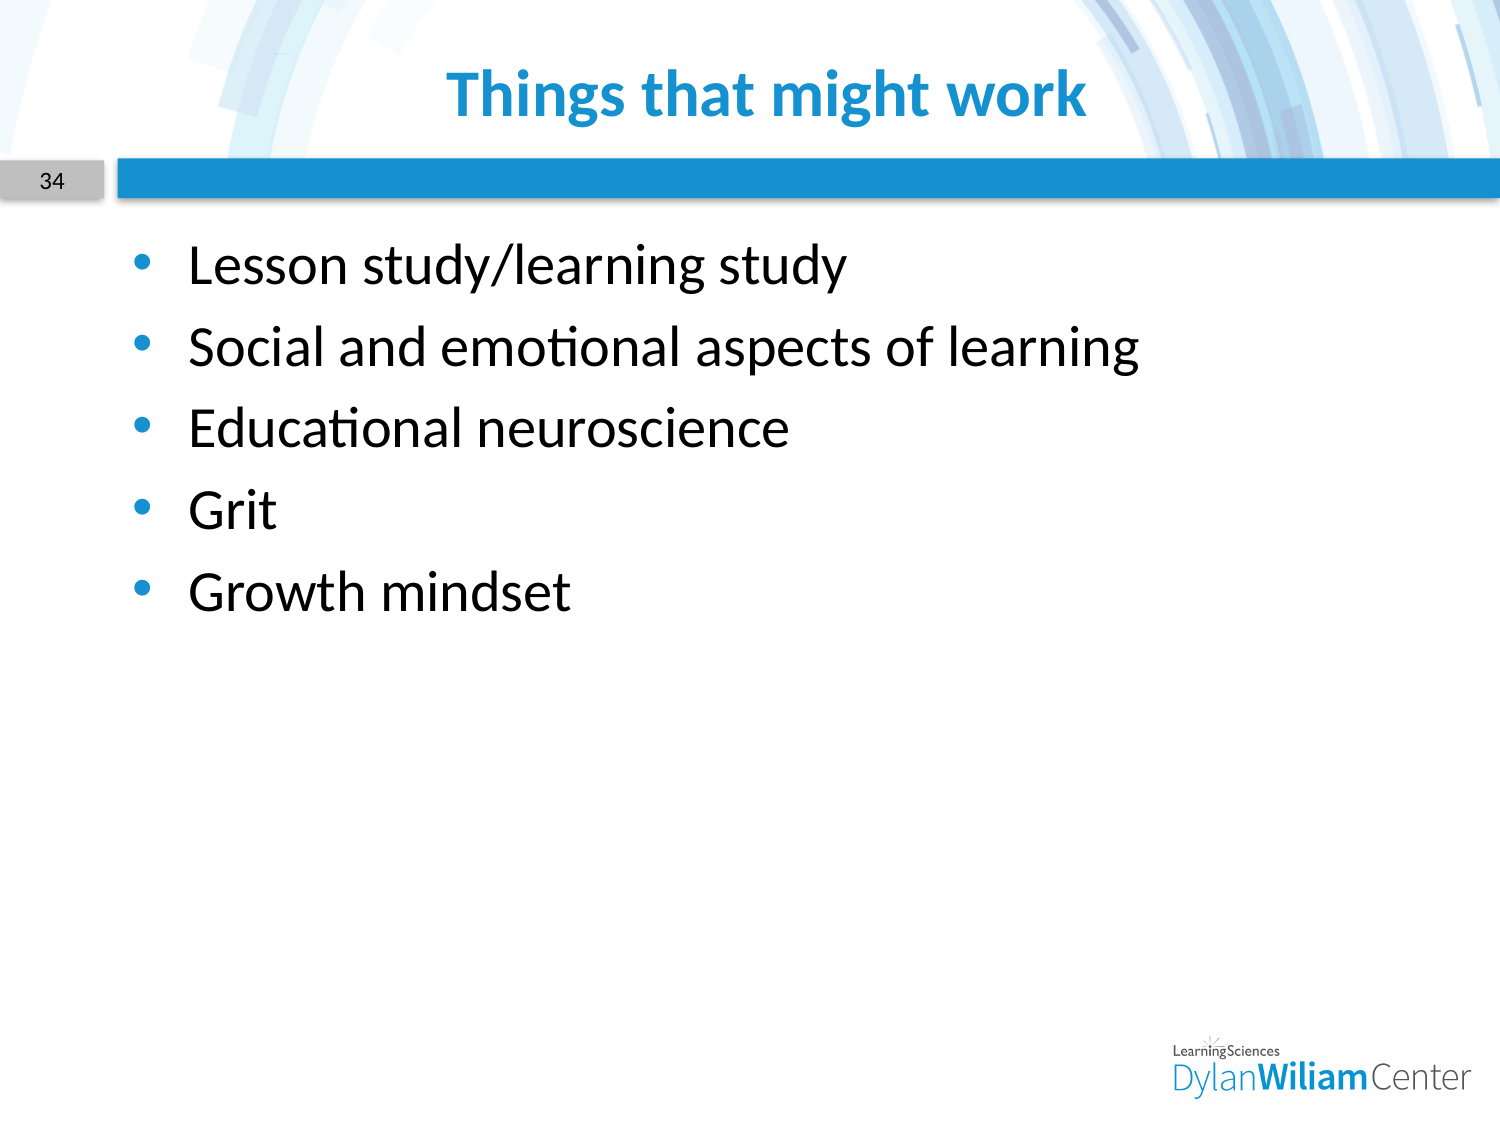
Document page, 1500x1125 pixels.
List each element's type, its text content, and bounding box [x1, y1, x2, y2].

slide_number 34 [0, 160, 105, 199]
picture [0, 0, 1500, 159]
picture [1145, 1021, 1500, 1125]
title Things that might work [117, 38, 1418, 141]
list Lesson study/learning study Social and emotional aspects of learning Educational neuroscience Grit Growth mindset [117, 218, 1425, 1022]
